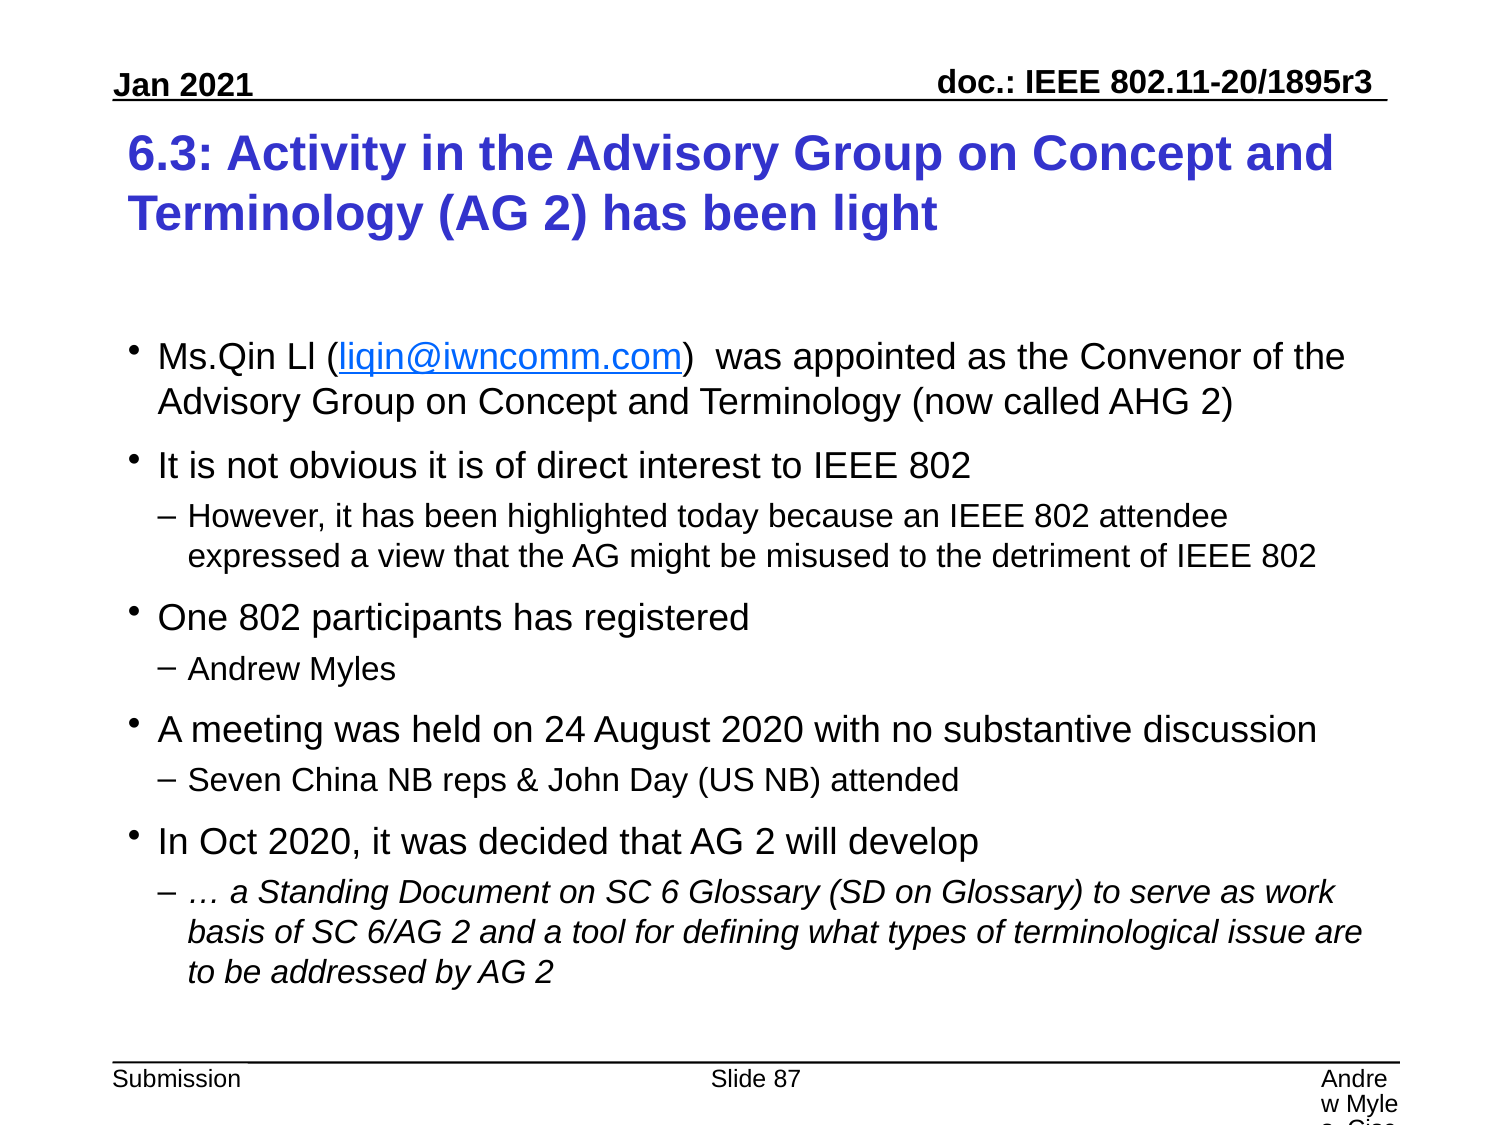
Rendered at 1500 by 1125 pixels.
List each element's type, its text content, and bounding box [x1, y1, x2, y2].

title 6.3: Activity in the Advisory Group on Concept and Terminology (AG 2) has been light [112, 112, 1388, 288]
list Ms.Qin Ll (liqin@iwncomm.com) was appointed as the Convenor of the Advisory Group on Concept and Terminology (now called AHG 2) It is not obvious it is of direct interest to IEEE 802 However, it has been highlighted today because an IEEE 802 attendee expressed a view that the AG might be misused to the detriment of IEEE 802 One 802 participants has registered Andrew Myles A meeting was held on 24 August 2020 with no substantive discussion Seven China NB reps & John Day (US NB) attended In Oct 2020, it was decided that AG 2 will develop … a Standing Document on SC 6 Glossary (SD on Glossary) to serve as work basis of SC 6/AG 2 and a tool for defining what types of terminological issue are to be addressed by AG 2 [112, 324, 1388, 1000]
footer Andrew Myles, Cisco [1320, 1061, 1402, 1093]
slide_number Slide 87 [709, 1061, 803, 1093]
